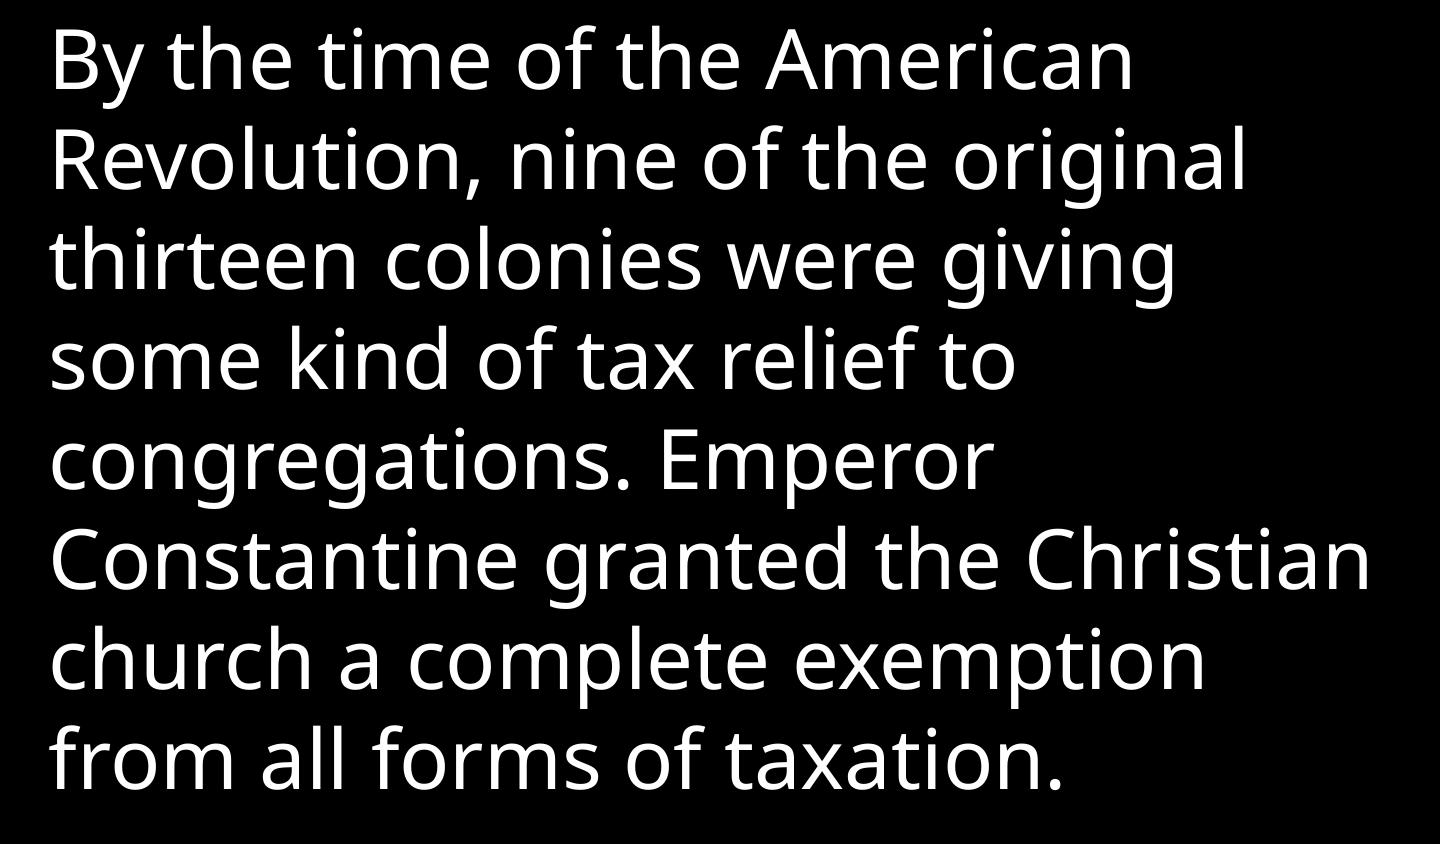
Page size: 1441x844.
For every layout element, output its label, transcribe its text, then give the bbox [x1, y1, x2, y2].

subtitle By the time of the American Revolution, nine of the original thirteen colonies were giving some kind of tax relief to congregations. Emperor Constantine granted the Christian church a complete exemption from all forms of taxation. [36, 0, 1393, 844]
